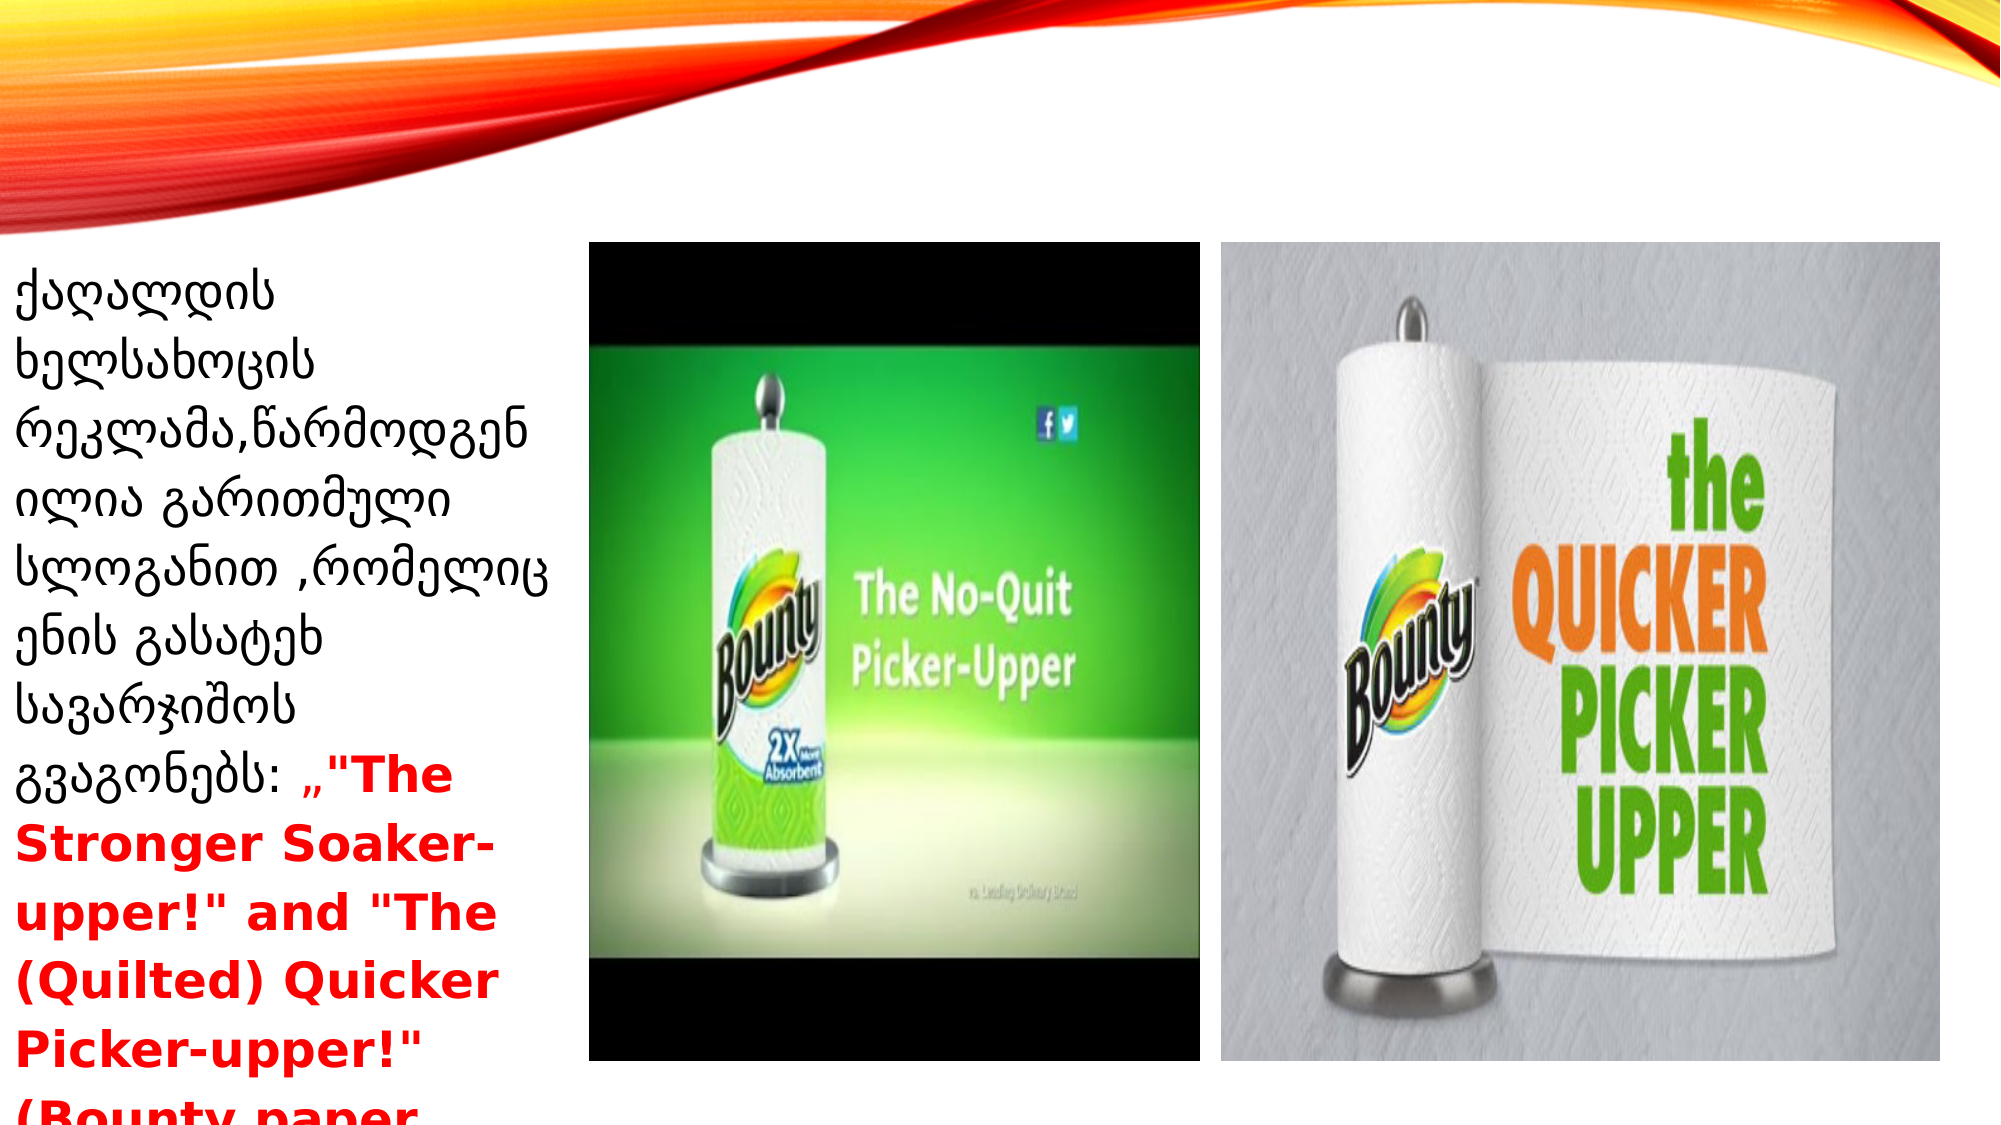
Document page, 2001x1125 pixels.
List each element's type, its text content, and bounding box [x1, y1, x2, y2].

picture [1220, 242, 1940, 1061]
picture [0, 0, 2000, 237]
text_box ქაღალდის ხელსახოცის რეკლამა,წარმოდგენილია გარითმული სლოგანით ,რომელიც ენის გასატეხ სავარჯიშოს გვაგონებს: „"The Stronger Soaker-upper!" and "The (Quilted) Quicker Picker-upper!" (Bounty paper towels) [0, 242, 569, 1125]
picture [589, 242, 1201, 1061]
